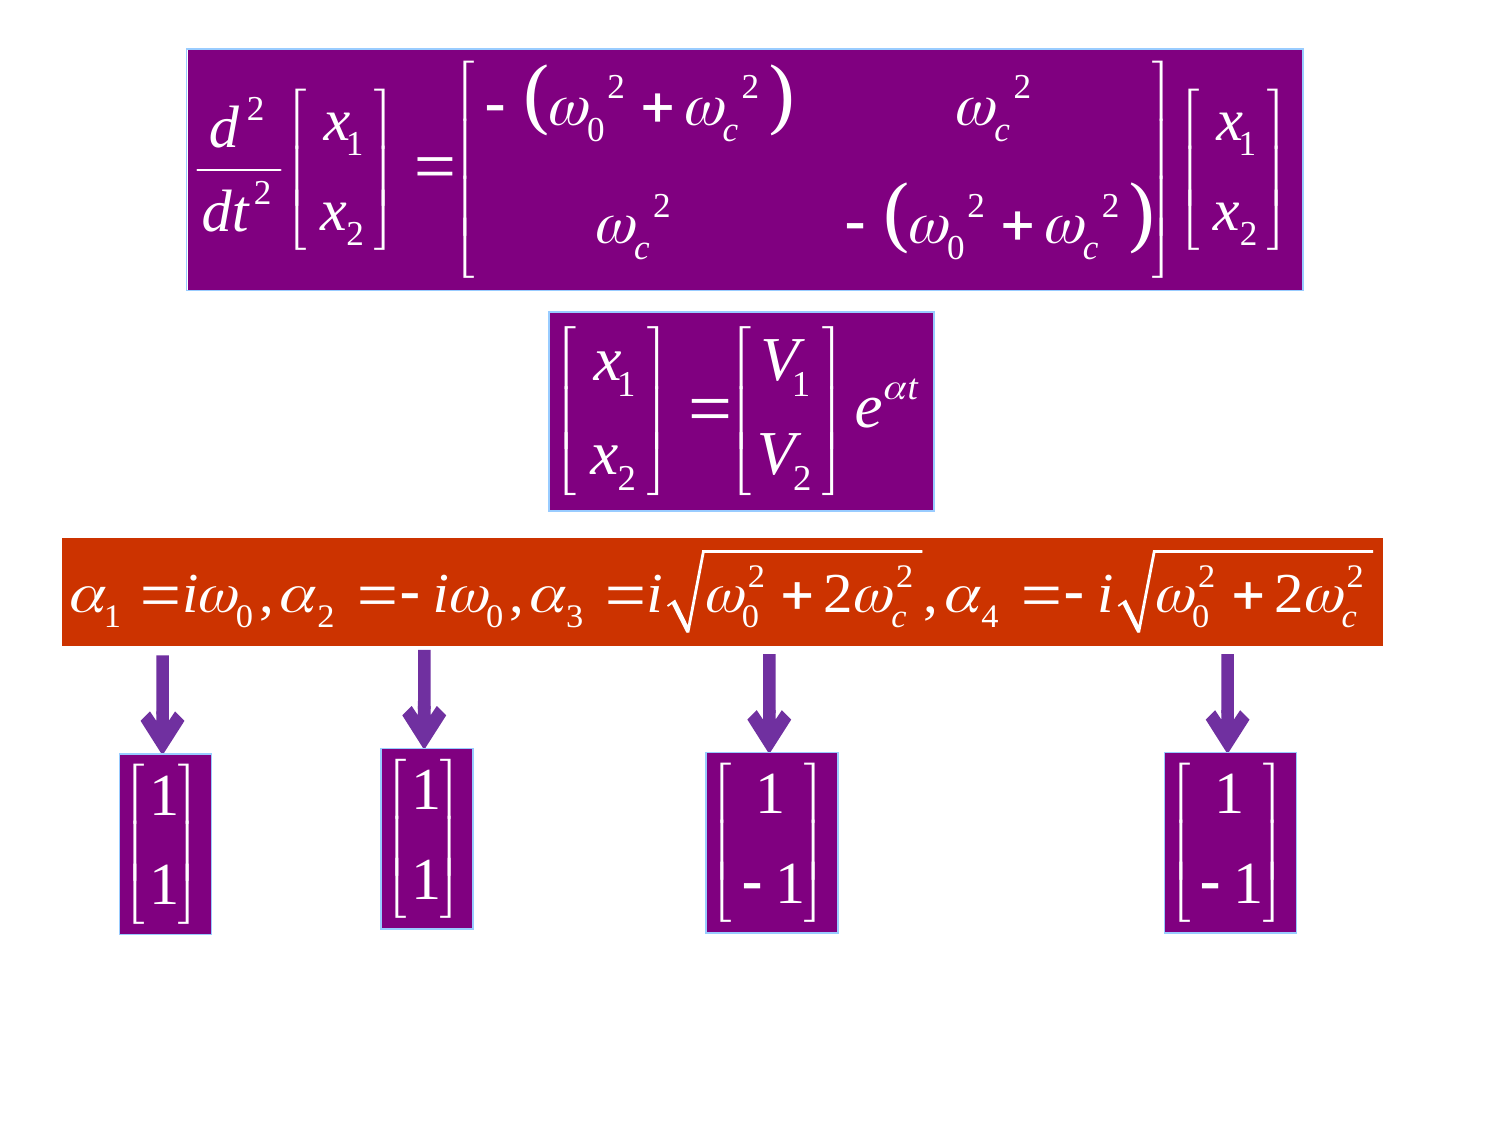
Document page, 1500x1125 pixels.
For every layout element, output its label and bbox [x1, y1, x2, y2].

text_box [706, 753, 838, 933]
text_box [119, 754, 211, 934]
text_box [62, 537, 1384, 646]
text_box [1164, 753, 1296, 933]
text_box [549, 312, 934, 511]
text_box [187, 49, 1303, 290]
text_box [381, 748, 473, 929]
